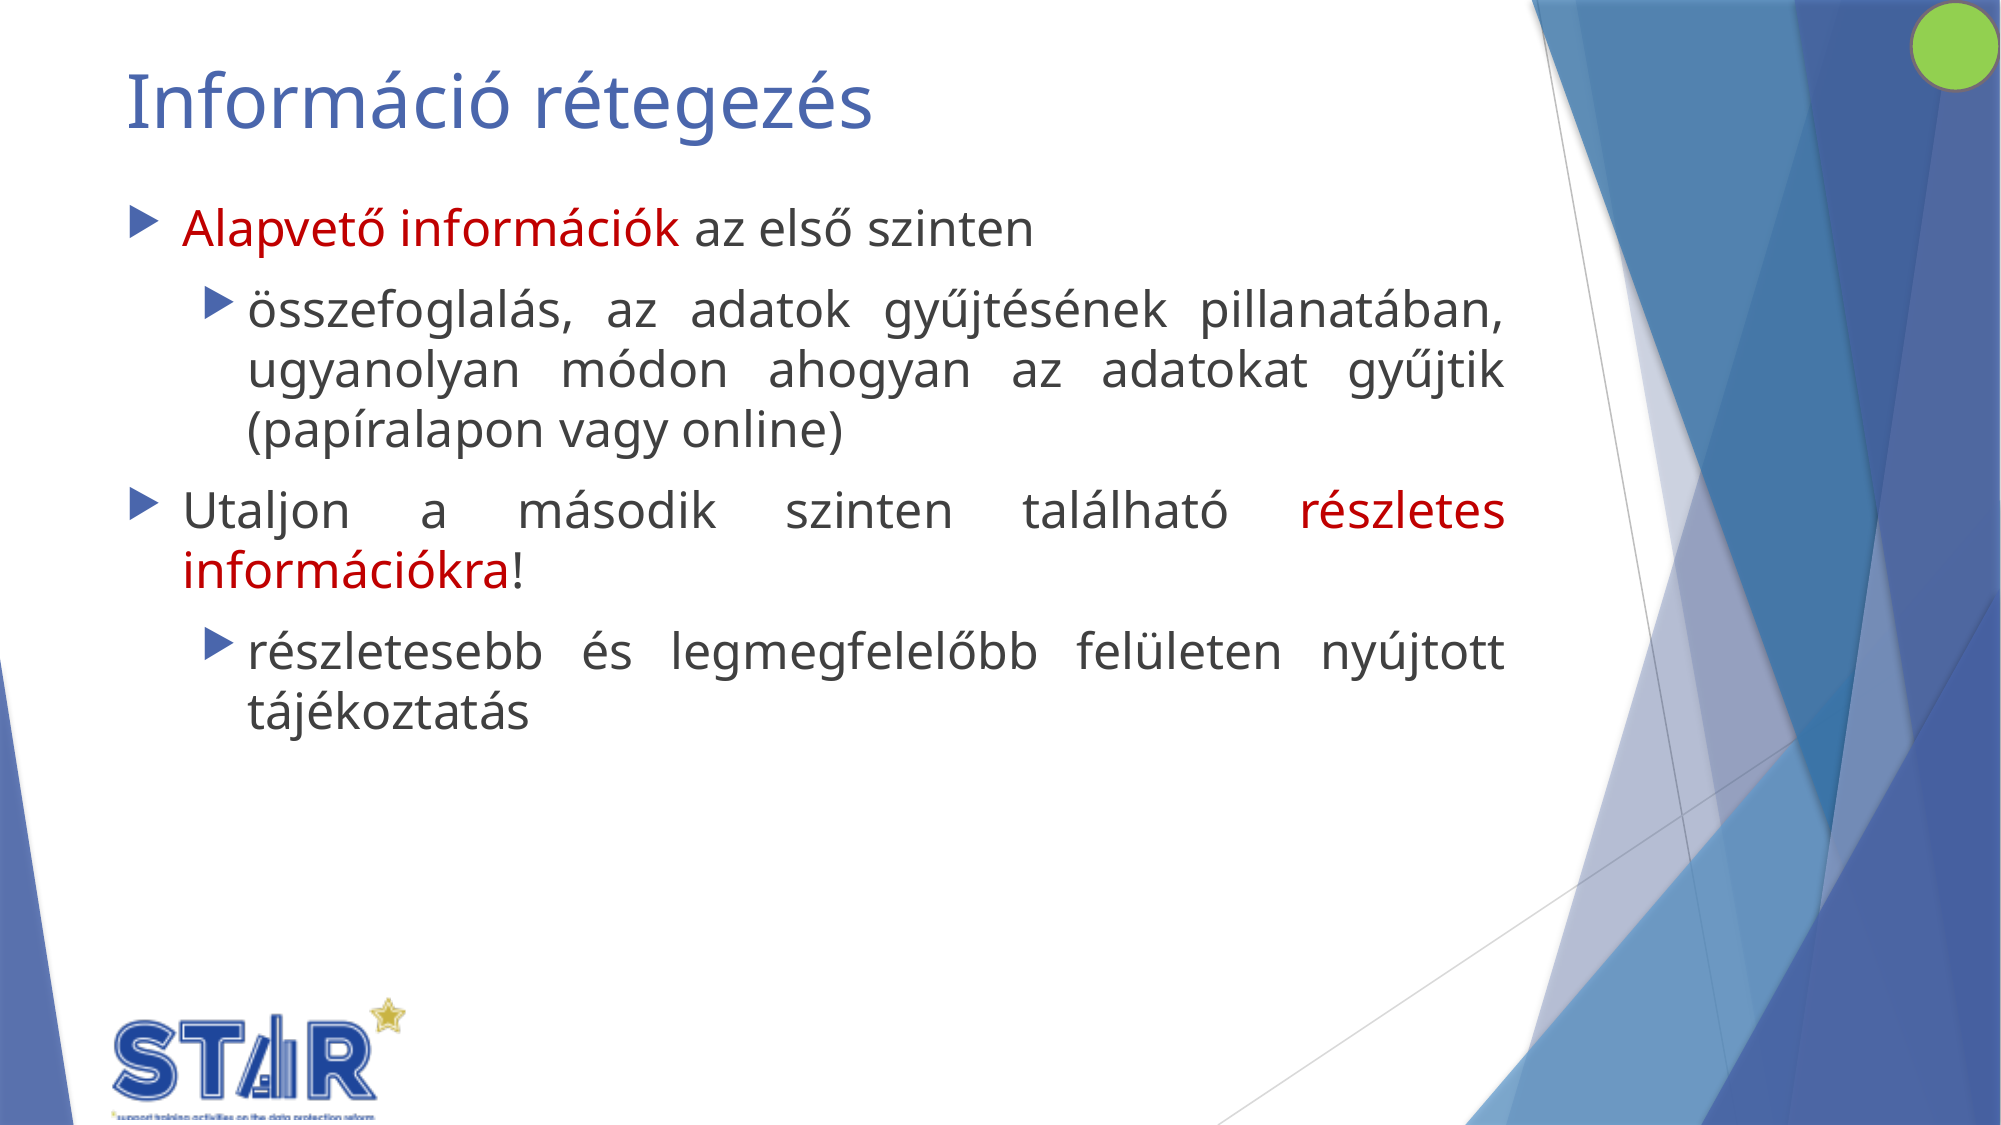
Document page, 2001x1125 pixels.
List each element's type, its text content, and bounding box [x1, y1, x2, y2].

list Alapvető információk az első szinten összefoglalás, az adatok gyűjtésének pillanatában, ugyanolyan módon ahogyan az adatokat gyűjtik (papíralapon vagy online) Utaljon a második szinten található részletes információkra! részletesebb és legmegfelelőbb felületen nyújtott tájékoztatás [111, 189, 1522, 855]
title Információ rétegezés [111, 46, 1522, 165]
text_box [1909, 0, 2000, 93]
